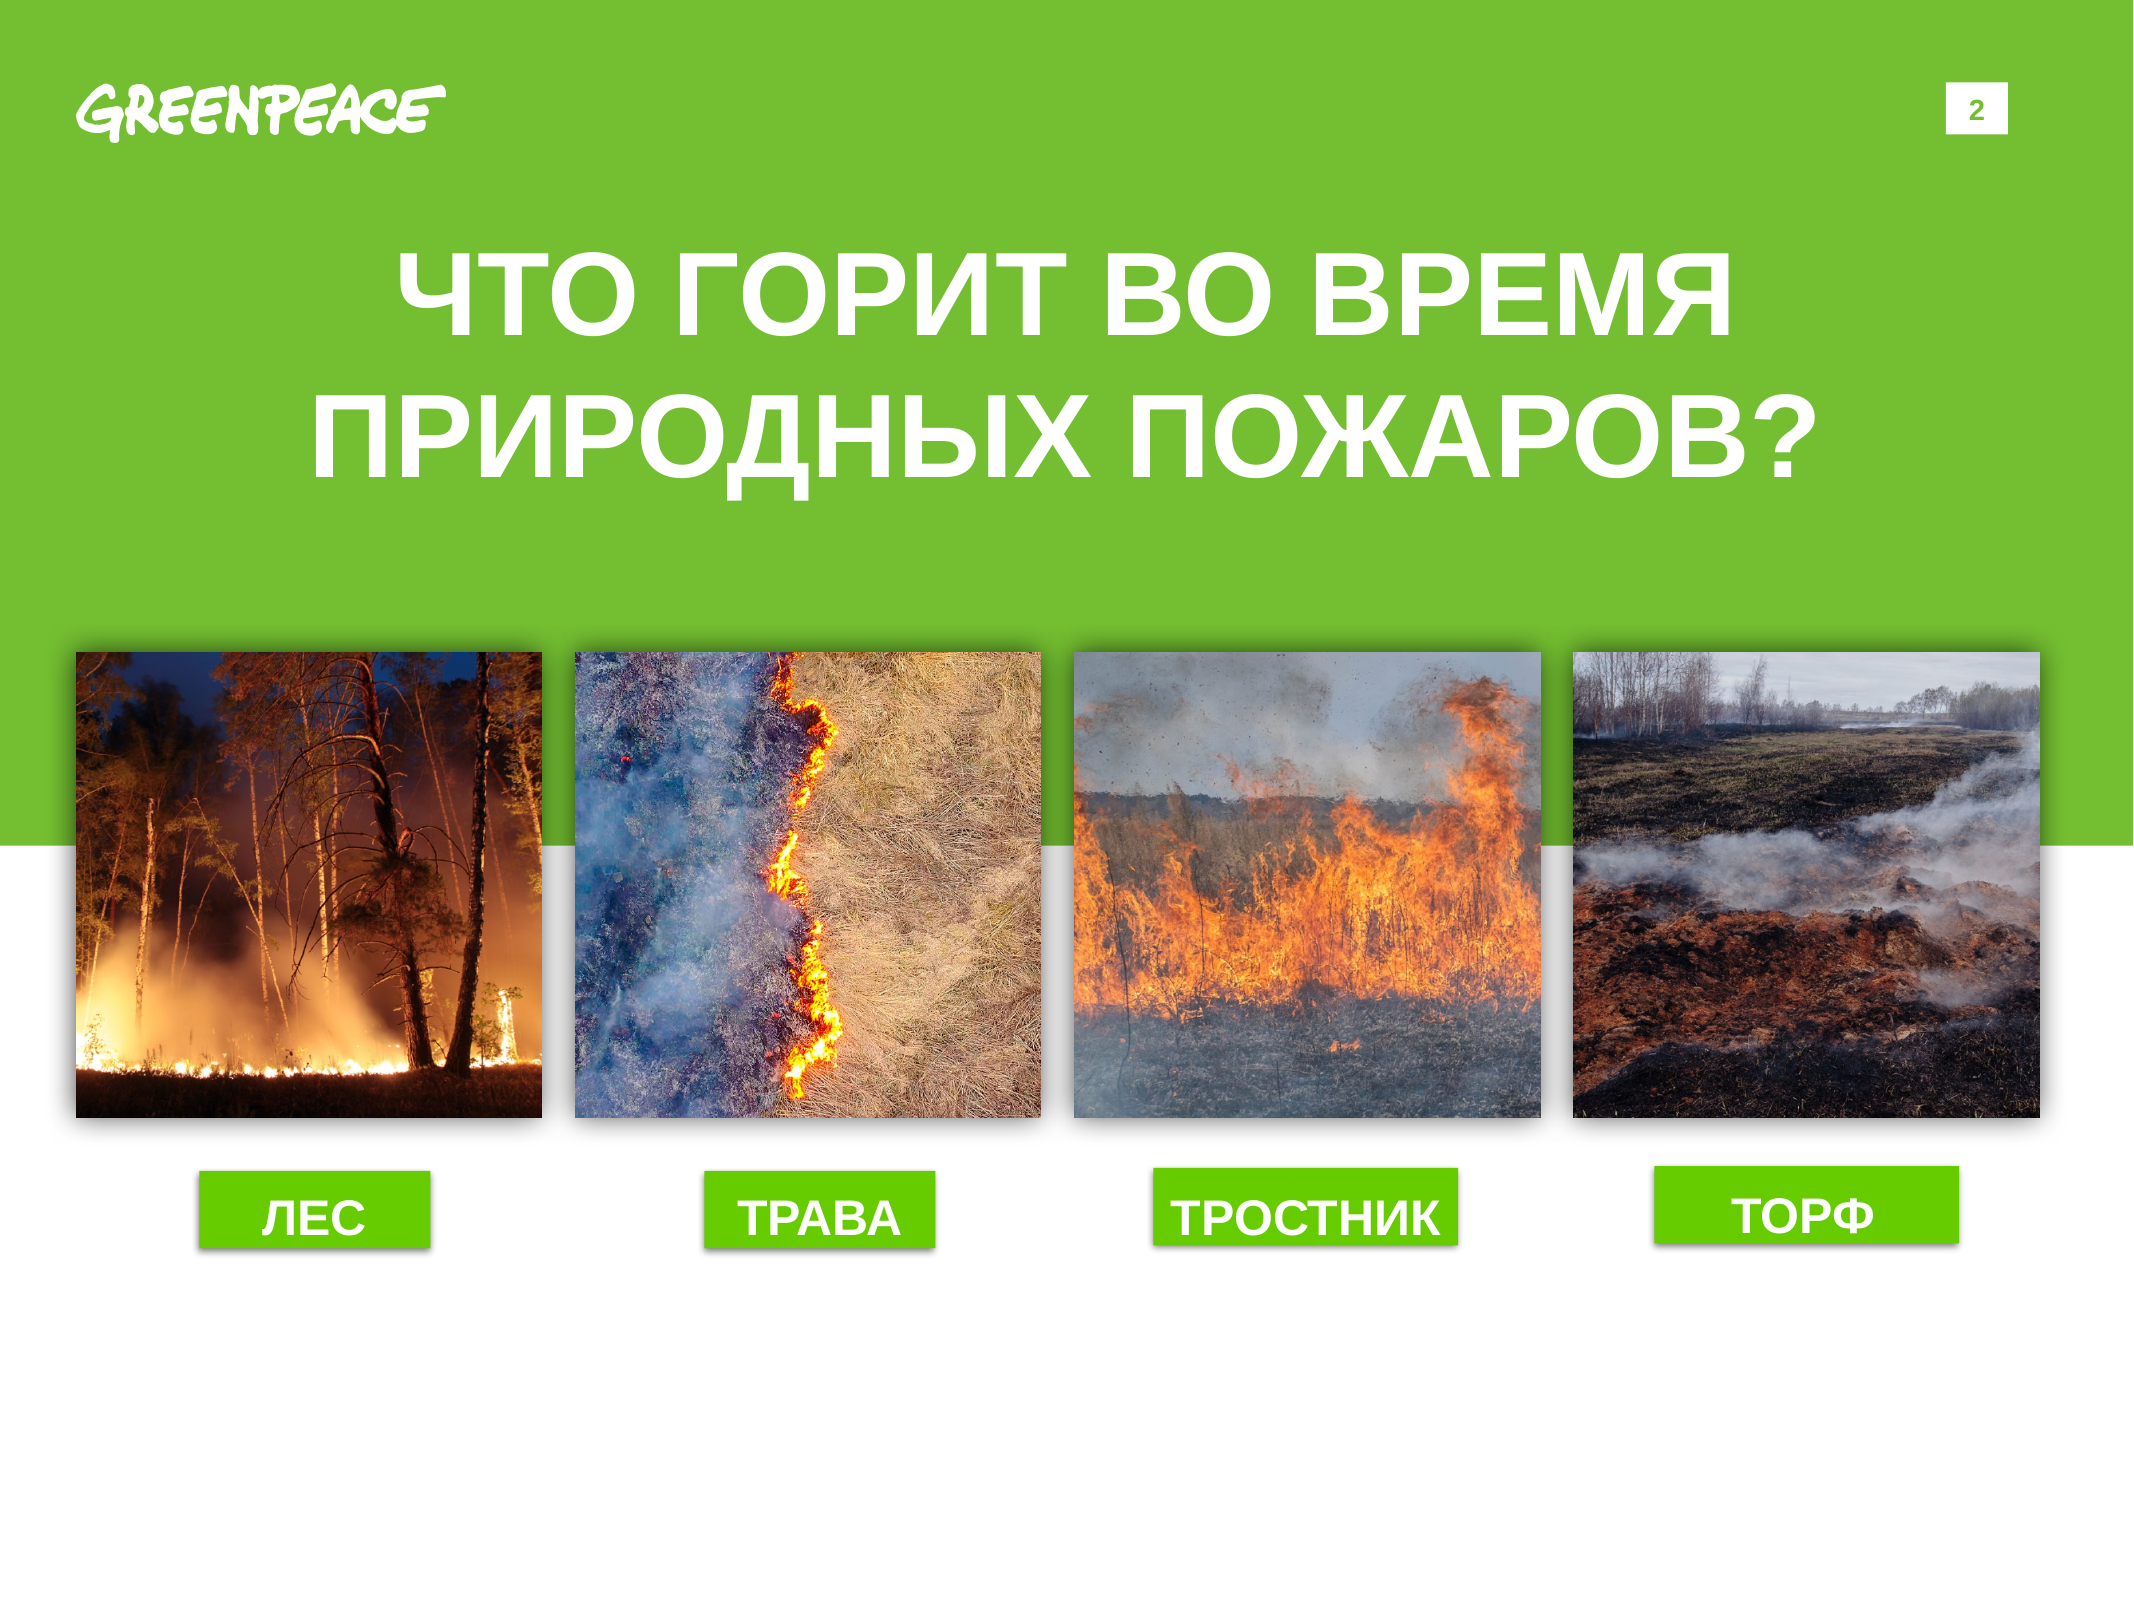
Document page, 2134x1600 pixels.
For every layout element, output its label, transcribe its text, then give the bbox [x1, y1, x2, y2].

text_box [575, 652, 1042, 1248]
slide_number 2 [1945, 81, 2009, 135]
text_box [1074, 652, 1541, 1248]
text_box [75, 652, 542, 1248]
text_box [0, 0, 2134, 846]
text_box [1573, 652, 2040, 1246]
text_box ЧТО ГОРИТ ВО ВРЕМЯ ПРИРОДНЫХ ПОЖАРОВ? [124, 208, 2008, 510]
picture [75, 83, 447, 143]
